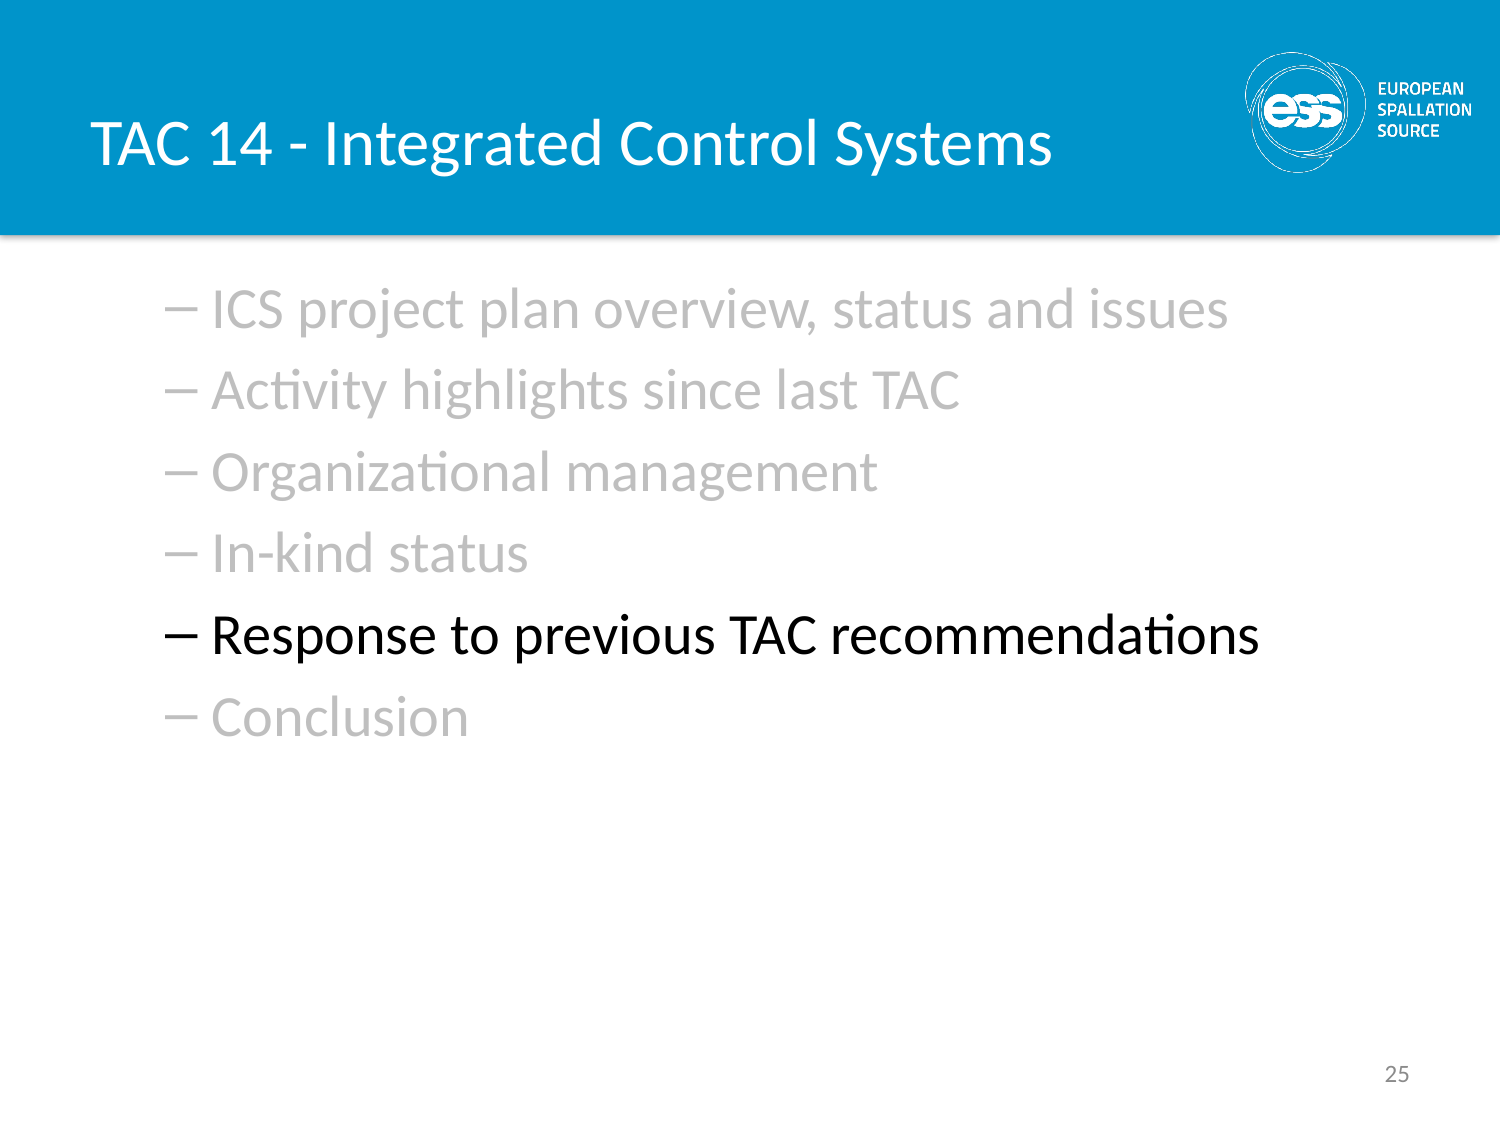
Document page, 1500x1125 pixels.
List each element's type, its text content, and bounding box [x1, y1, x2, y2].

title TAC 14 - Integrated Control Systems [75, 45, 1247, 233]
picture [1454, 83, 1458, 94]
slide_number 25 [1074, 1042, 1425, 1103]
picture [1432, 125, 1438, 136]
picture [1436, 104, 1444, 115]
picture [1443, 86, 1450, 93]
picture [1422, 125, 1428, 134]
picture [1389, 104, 1393, 115]
picture [1409, 104, 1415, 115]
picture [1400, 83, 1407, 94]
picture [1398, 109, 1406, 115]
list ICS project plan overview, status and issues Activity highlights since last TAC Organizational management In-kind status Response to previous TAC recommendations Conclusion [75, 262, 1425, 1005]
picture [1264, 94, 1342, 127]
picture [1418, 104, 1423, 115]
picture [1423, 83, 1430, 94]
picture [1379, 83, 1385, 94]
